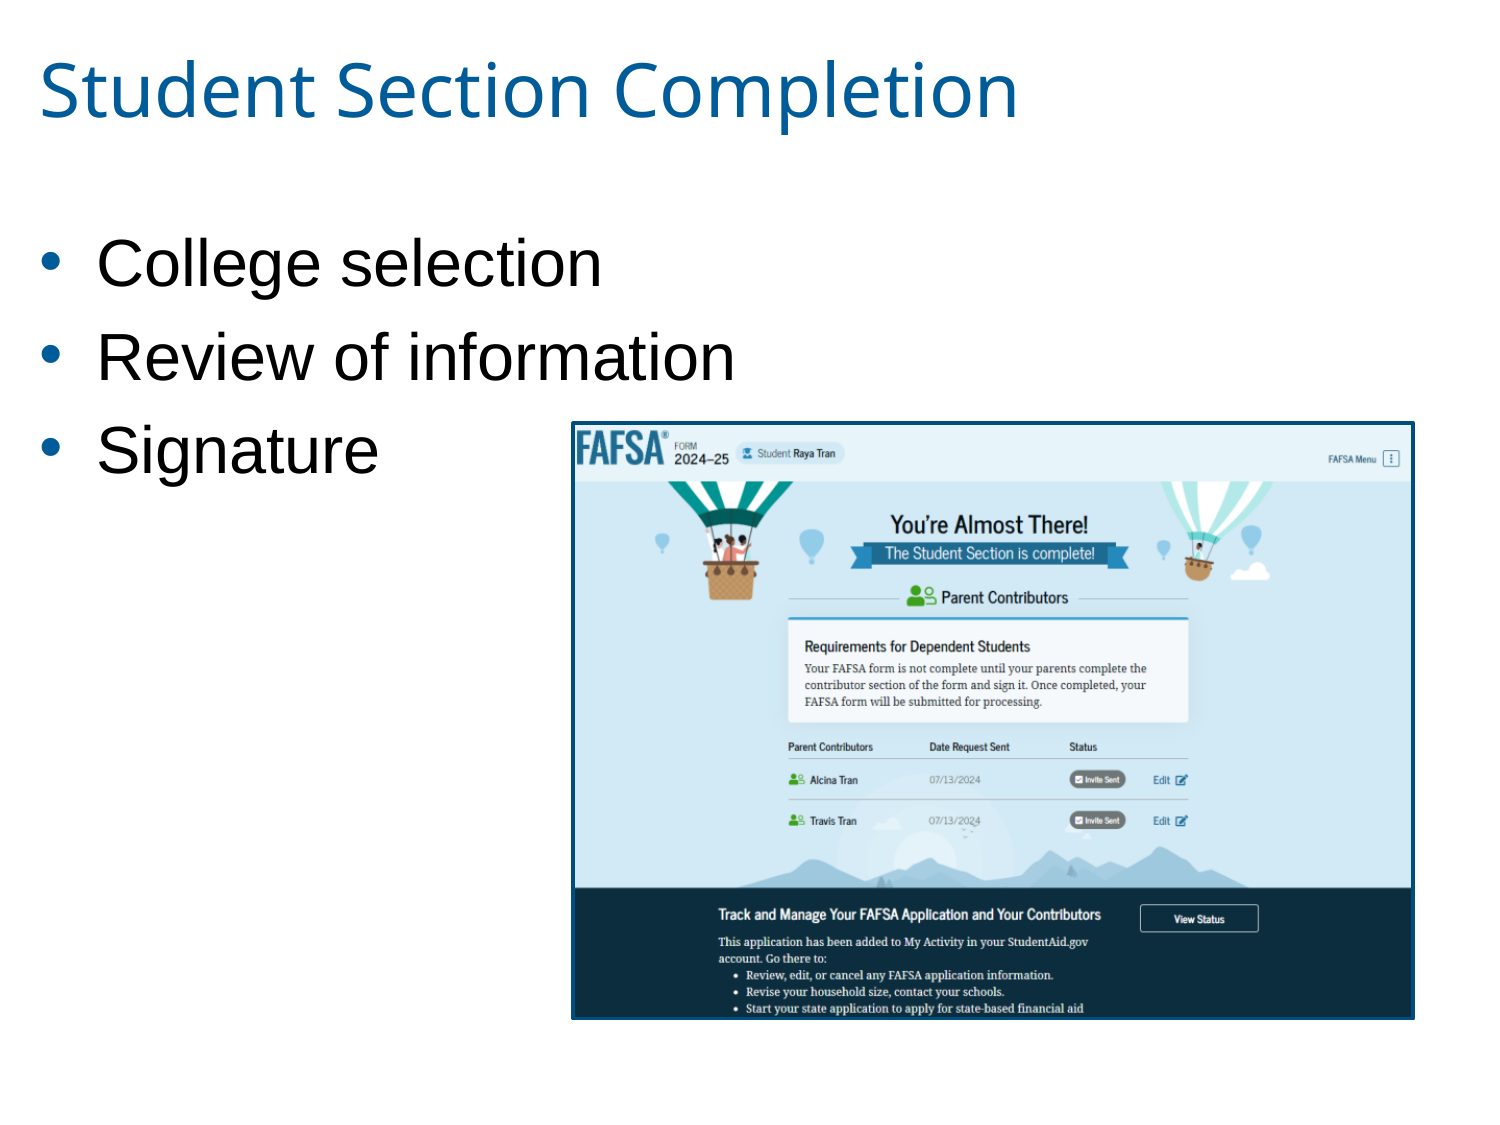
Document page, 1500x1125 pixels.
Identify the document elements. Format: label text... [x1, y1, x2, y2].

list College selection Review of information Signature [24, 212, 1475, 963]
picture [574, 424, 1412, 1017]
title Student Section Completion [24, 0, 1475, 188]
